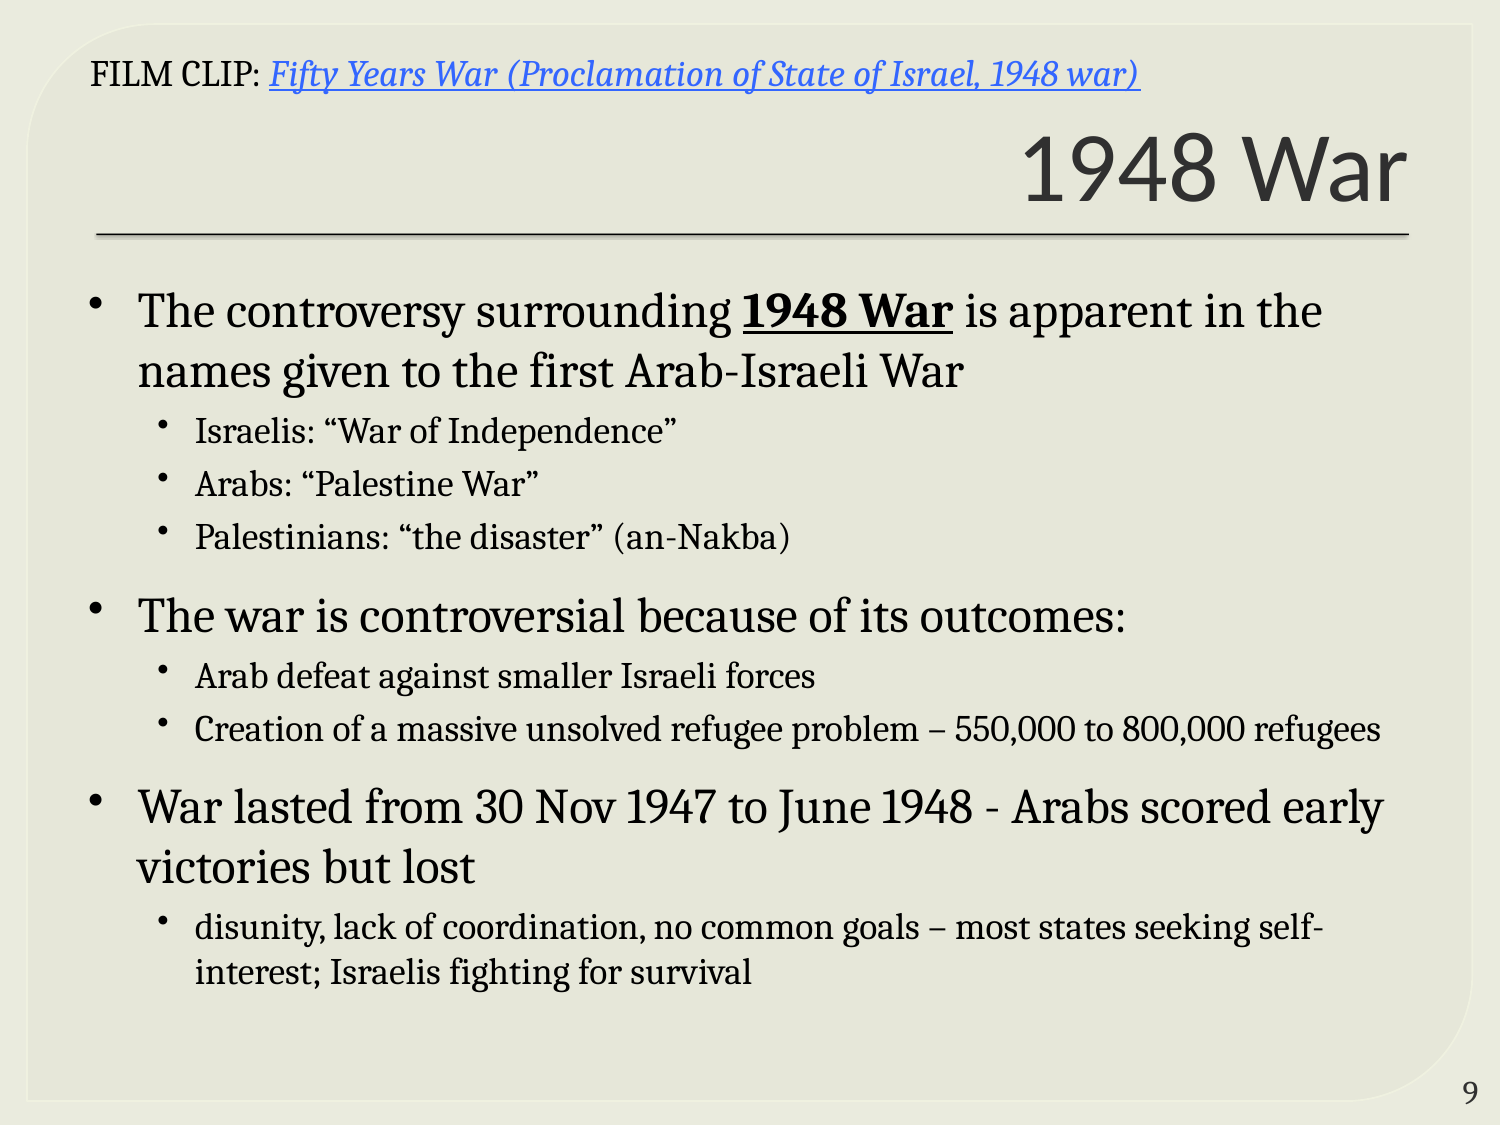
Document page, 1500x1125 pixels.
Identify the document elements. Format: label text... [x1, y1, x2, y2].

slide_number 8 [1417, 1068, 1494, 1114]
title 1948 War [75, 147, 1425, 230]
list The controversy surrounding 1948 War is apparent in the names given to the first Arab-Israeli War Israelis: “War of Independence” Arabs: “Palestine War” Palestinians: “the disaster” (an-Nakba) The war is controversial because of its outcomes: Arab defeat against smaller Israeli forces Creation of a massive unsolved refugee problem – 550,000 to 800,000 refugees War lasted from 30 Nov 1947 to June 1948 - Arabs scored early victories but lost disunity, lack of coordination, no common goals – most states seeking self-interest; Israelis fighting for survival [75, 270, 1425, 1069]
text_box FILM CLIP: Fifty Years War (Proclamation of State of Israel, 1948 war) [74, 41, 1425, 147]
